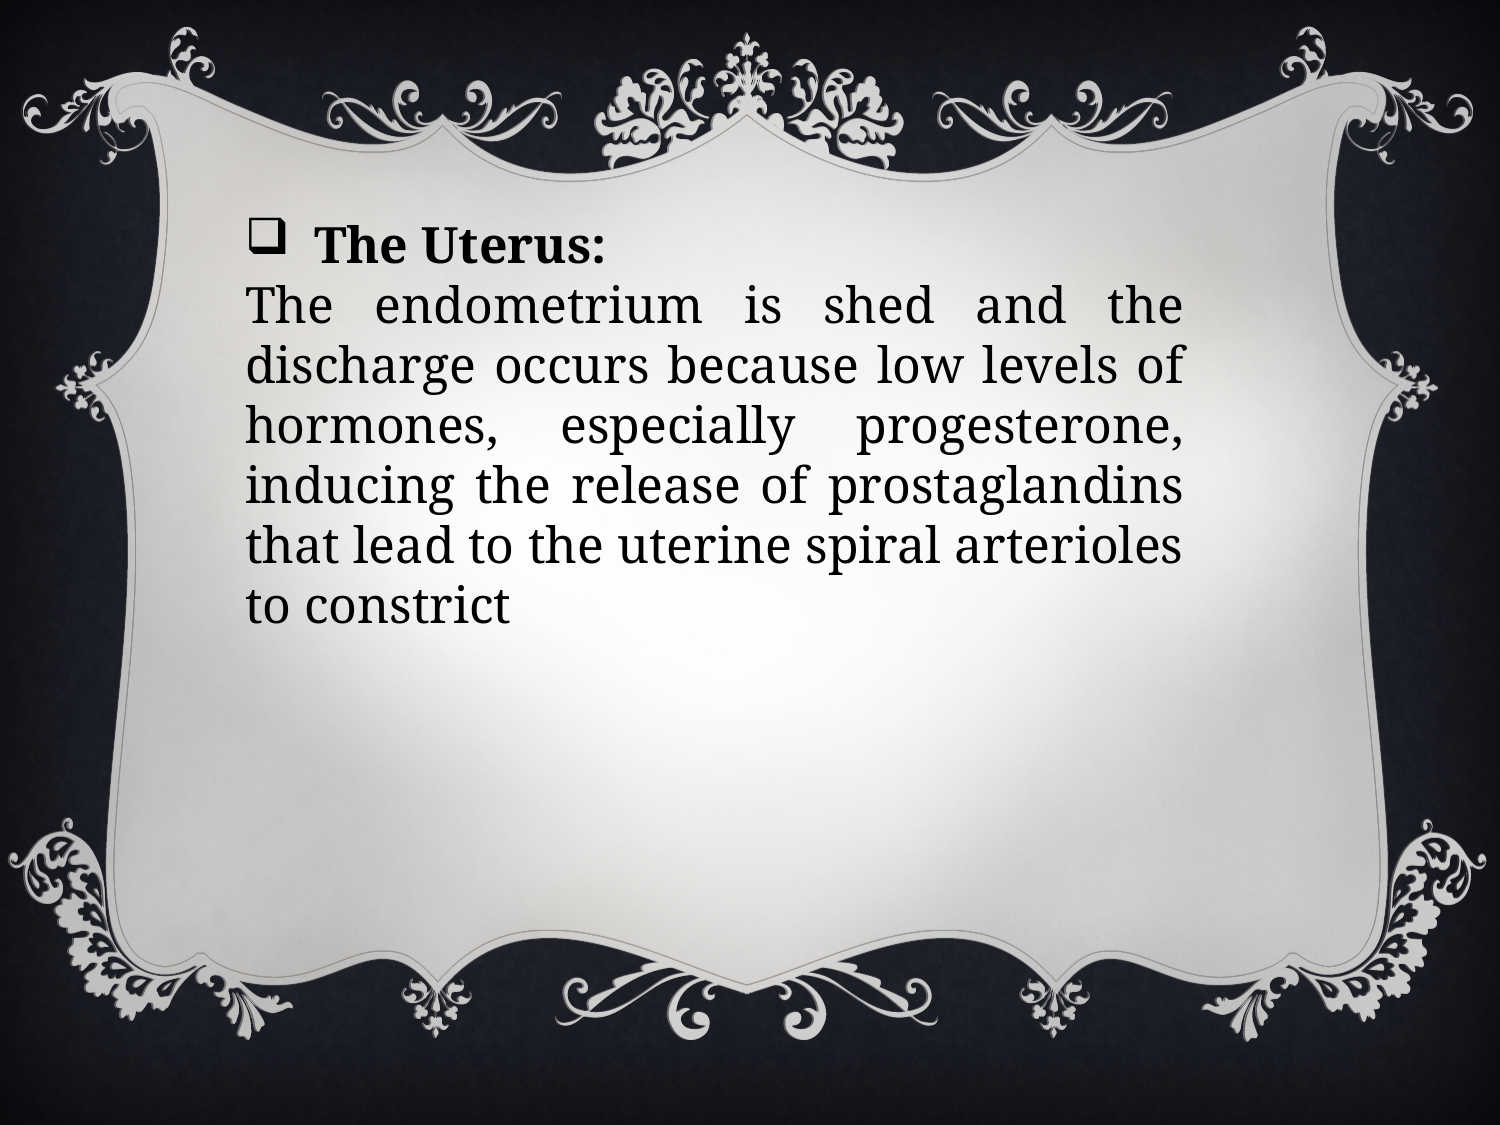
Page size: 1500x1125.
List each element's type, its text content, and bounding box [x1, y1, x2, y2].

picture [0, 0, 1500, 1125]
text_box The Uterus: The endometrium is shed and the discharge occurs because low levels of hormones, especially progesterone, inducing the release of prostaglandins that lead to the uterine spiral arterioles to constrict [230, 205, 1199, 641]
